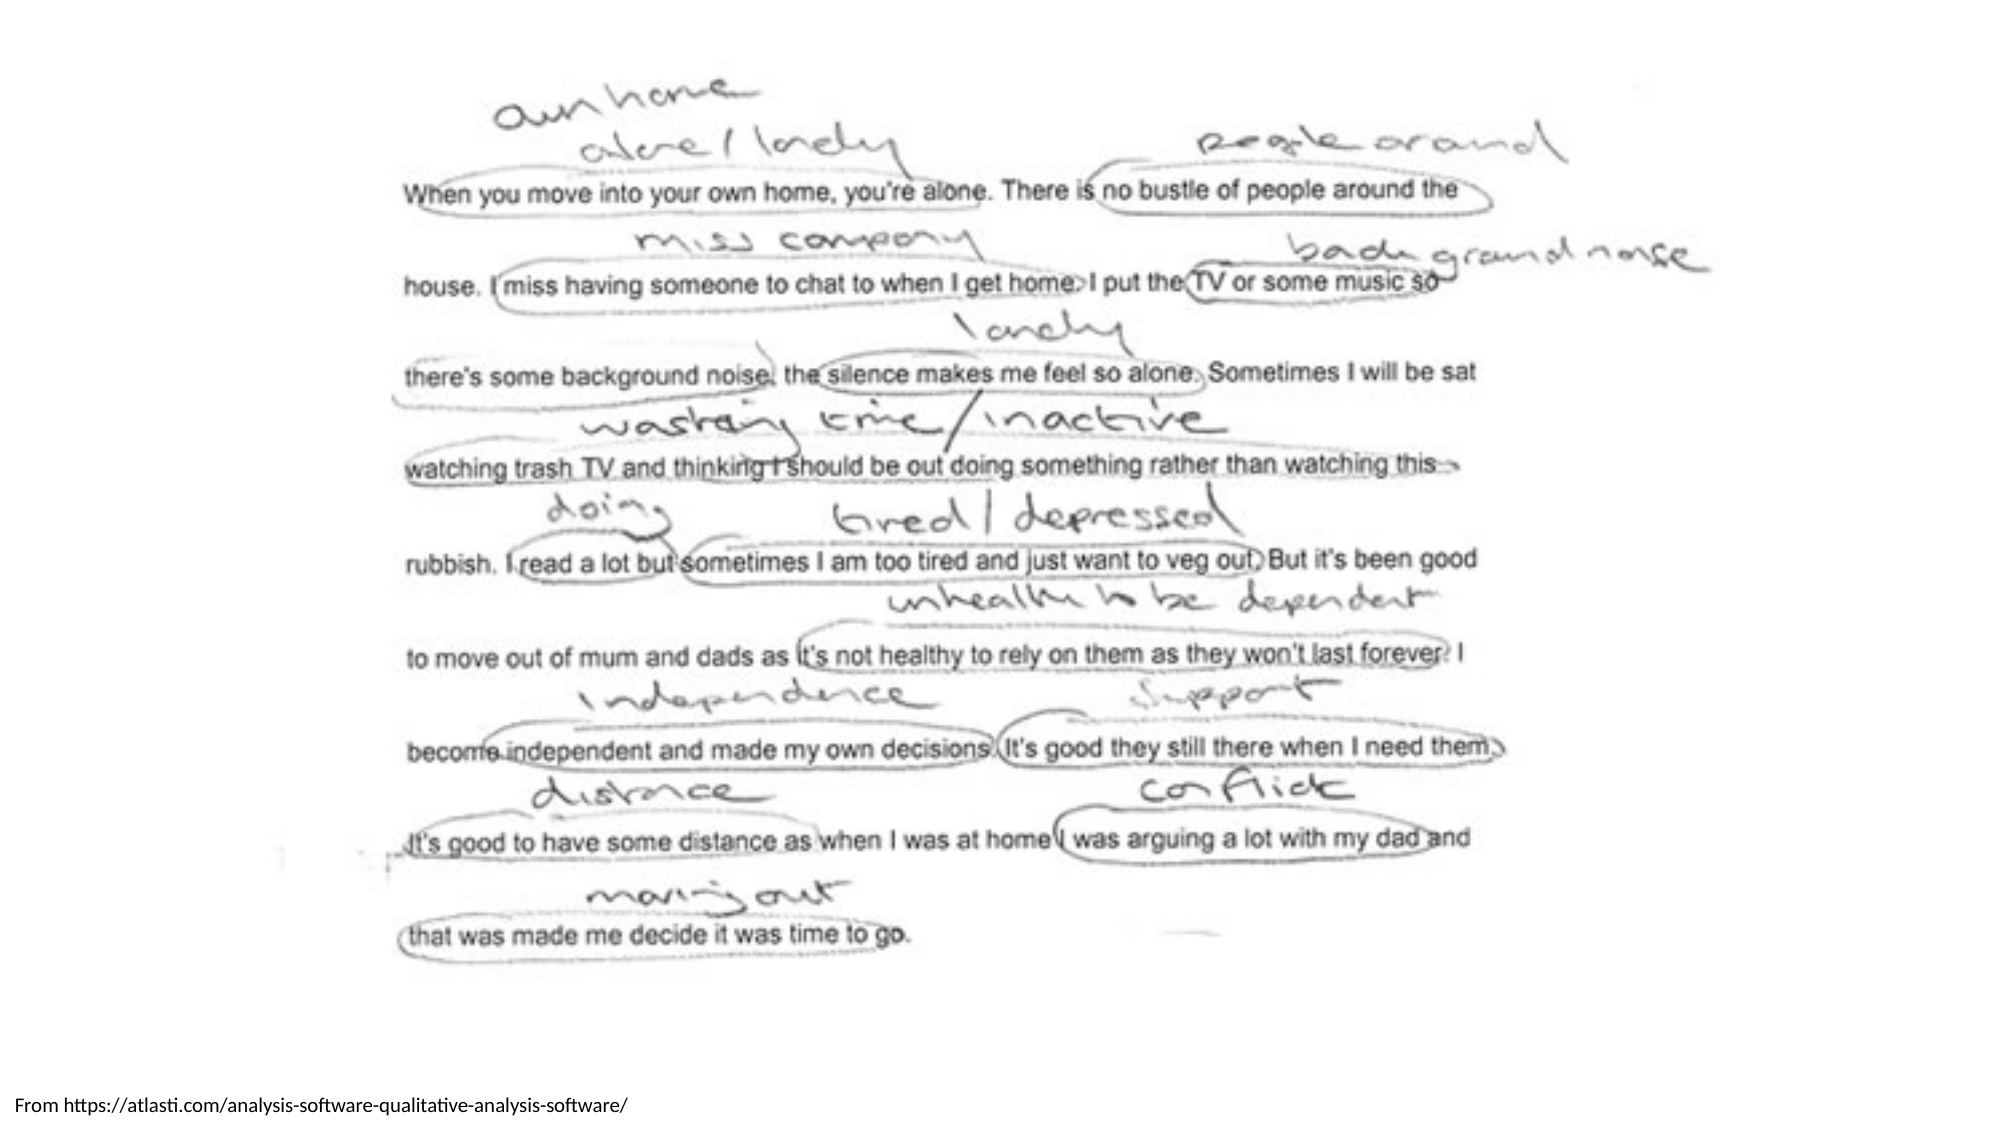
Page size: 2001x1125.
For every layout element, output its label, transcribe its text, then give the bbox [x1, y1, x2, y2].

picture [264, 59, 1736, 1018]
text_box From https://atlasti.com/analysis-software-qualitative-analysis-software/ [0, 1084, 1220, 1125]
